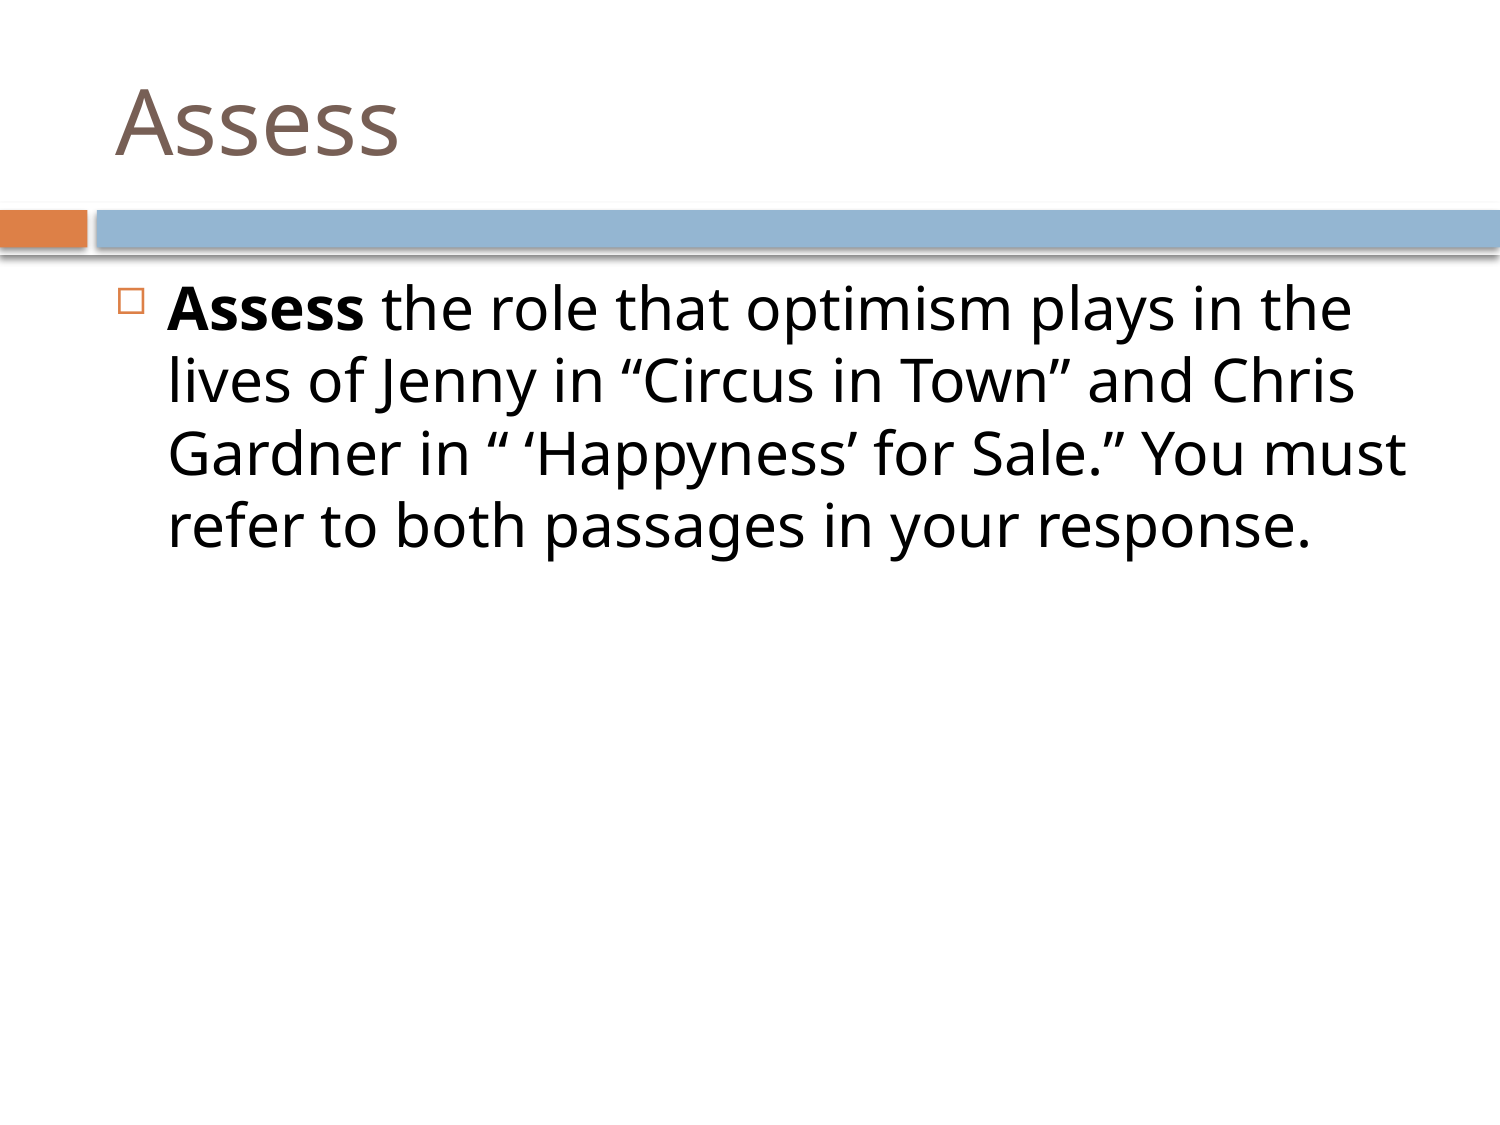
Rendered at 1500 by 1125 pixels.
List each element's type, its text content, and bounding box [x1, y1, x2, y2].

title Assess [100, 37, 1438, 200]
list Assess the role that optimism plays in the lives of Jenny in “Circus in Town” and Chris Gardner in “ ‘Happyness’ for Sale.” You must refer to both passages in your response. [100, 262, 1438, 1000]
